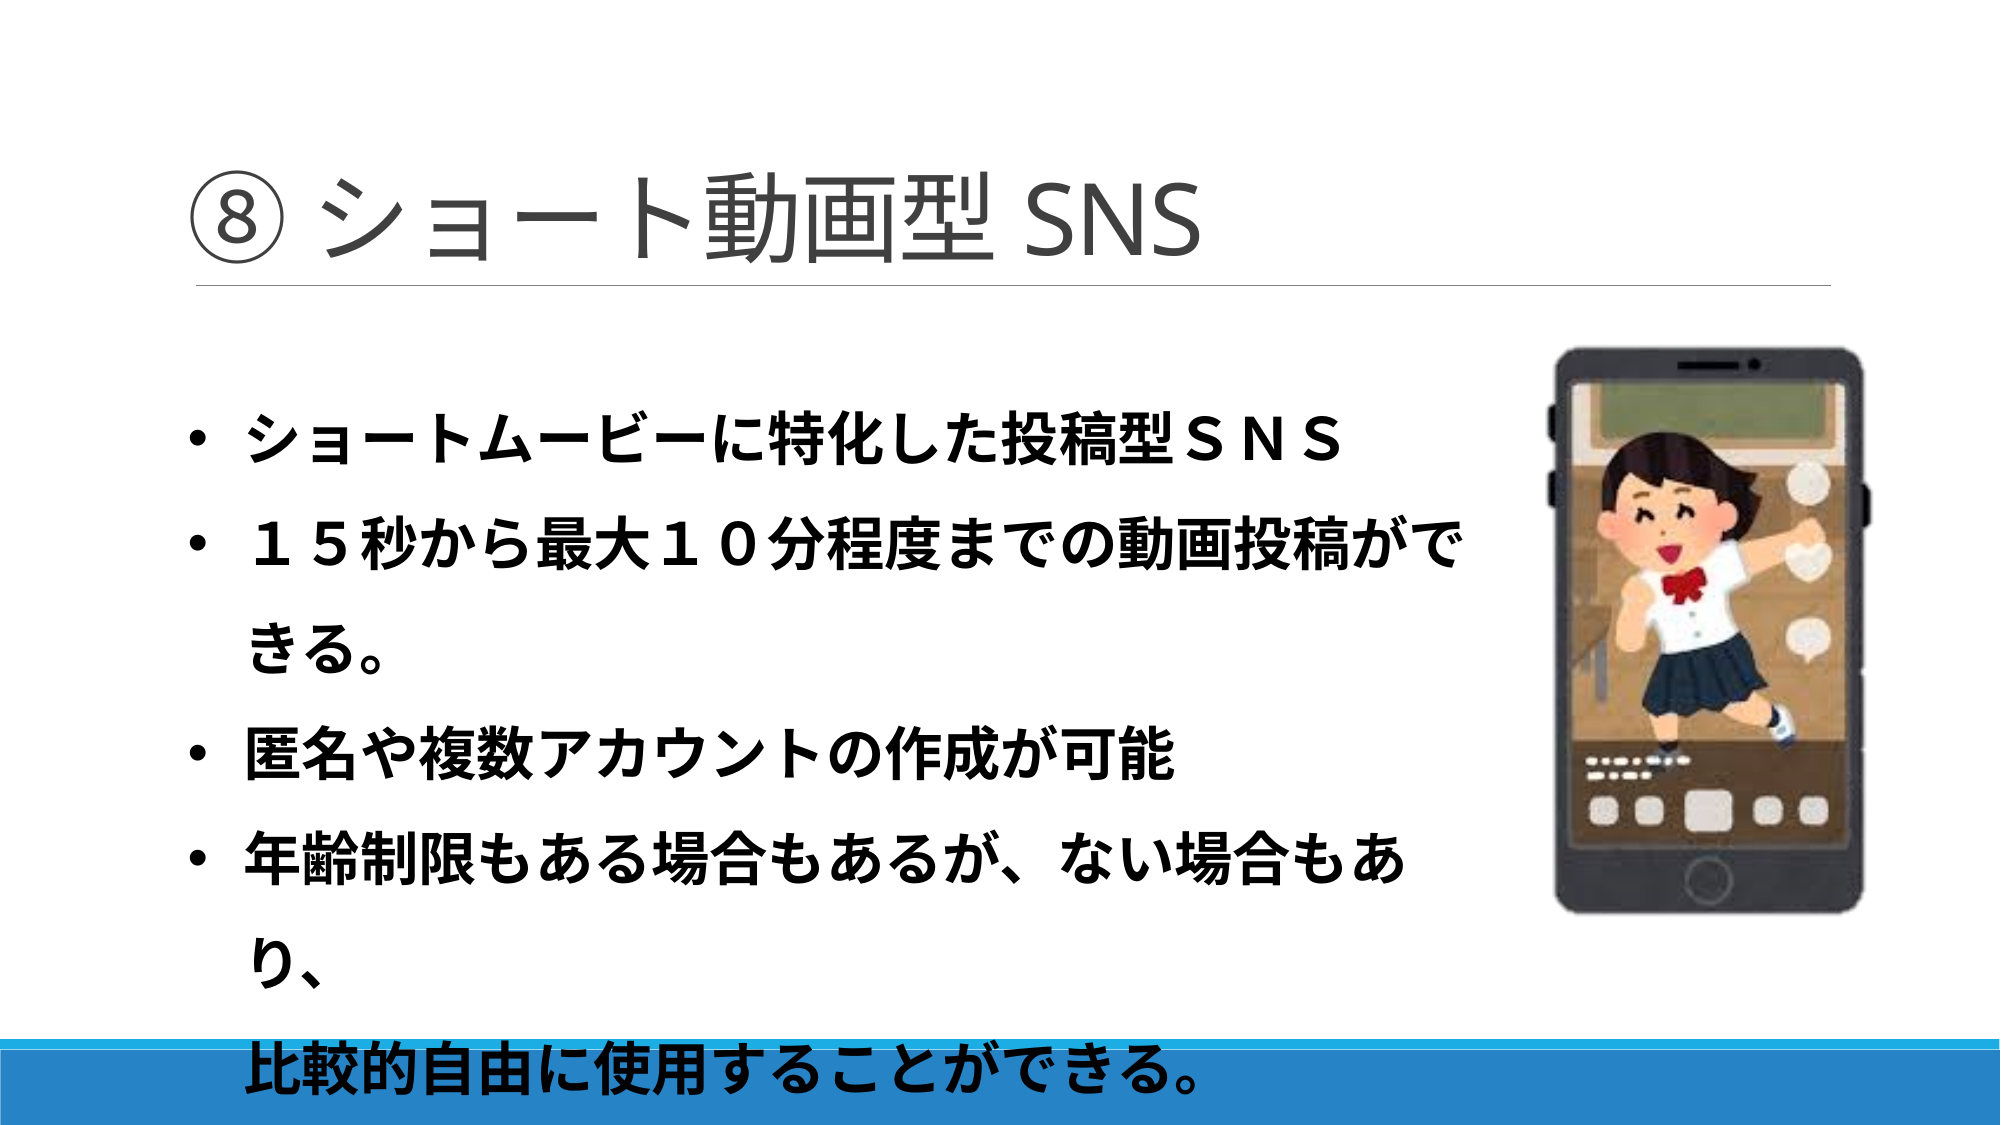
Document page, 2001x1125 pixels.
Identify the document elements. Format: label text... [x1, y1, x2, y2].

text_box ショートムービーに特化した投稿型ＳＮＳ １５秒から最大１０分程度までの動画投稿ができる。 匿名や複数アカウントの作成が可能 年齢制限もある場合もあるが、ない場合もあり、 比較的自由に使用することができる。 [179, 359, 1514, 1110]
picture [1471, 339, 1949, 926]
title ⑧ショート動画型SNS [179, 164, 1831, 286]
